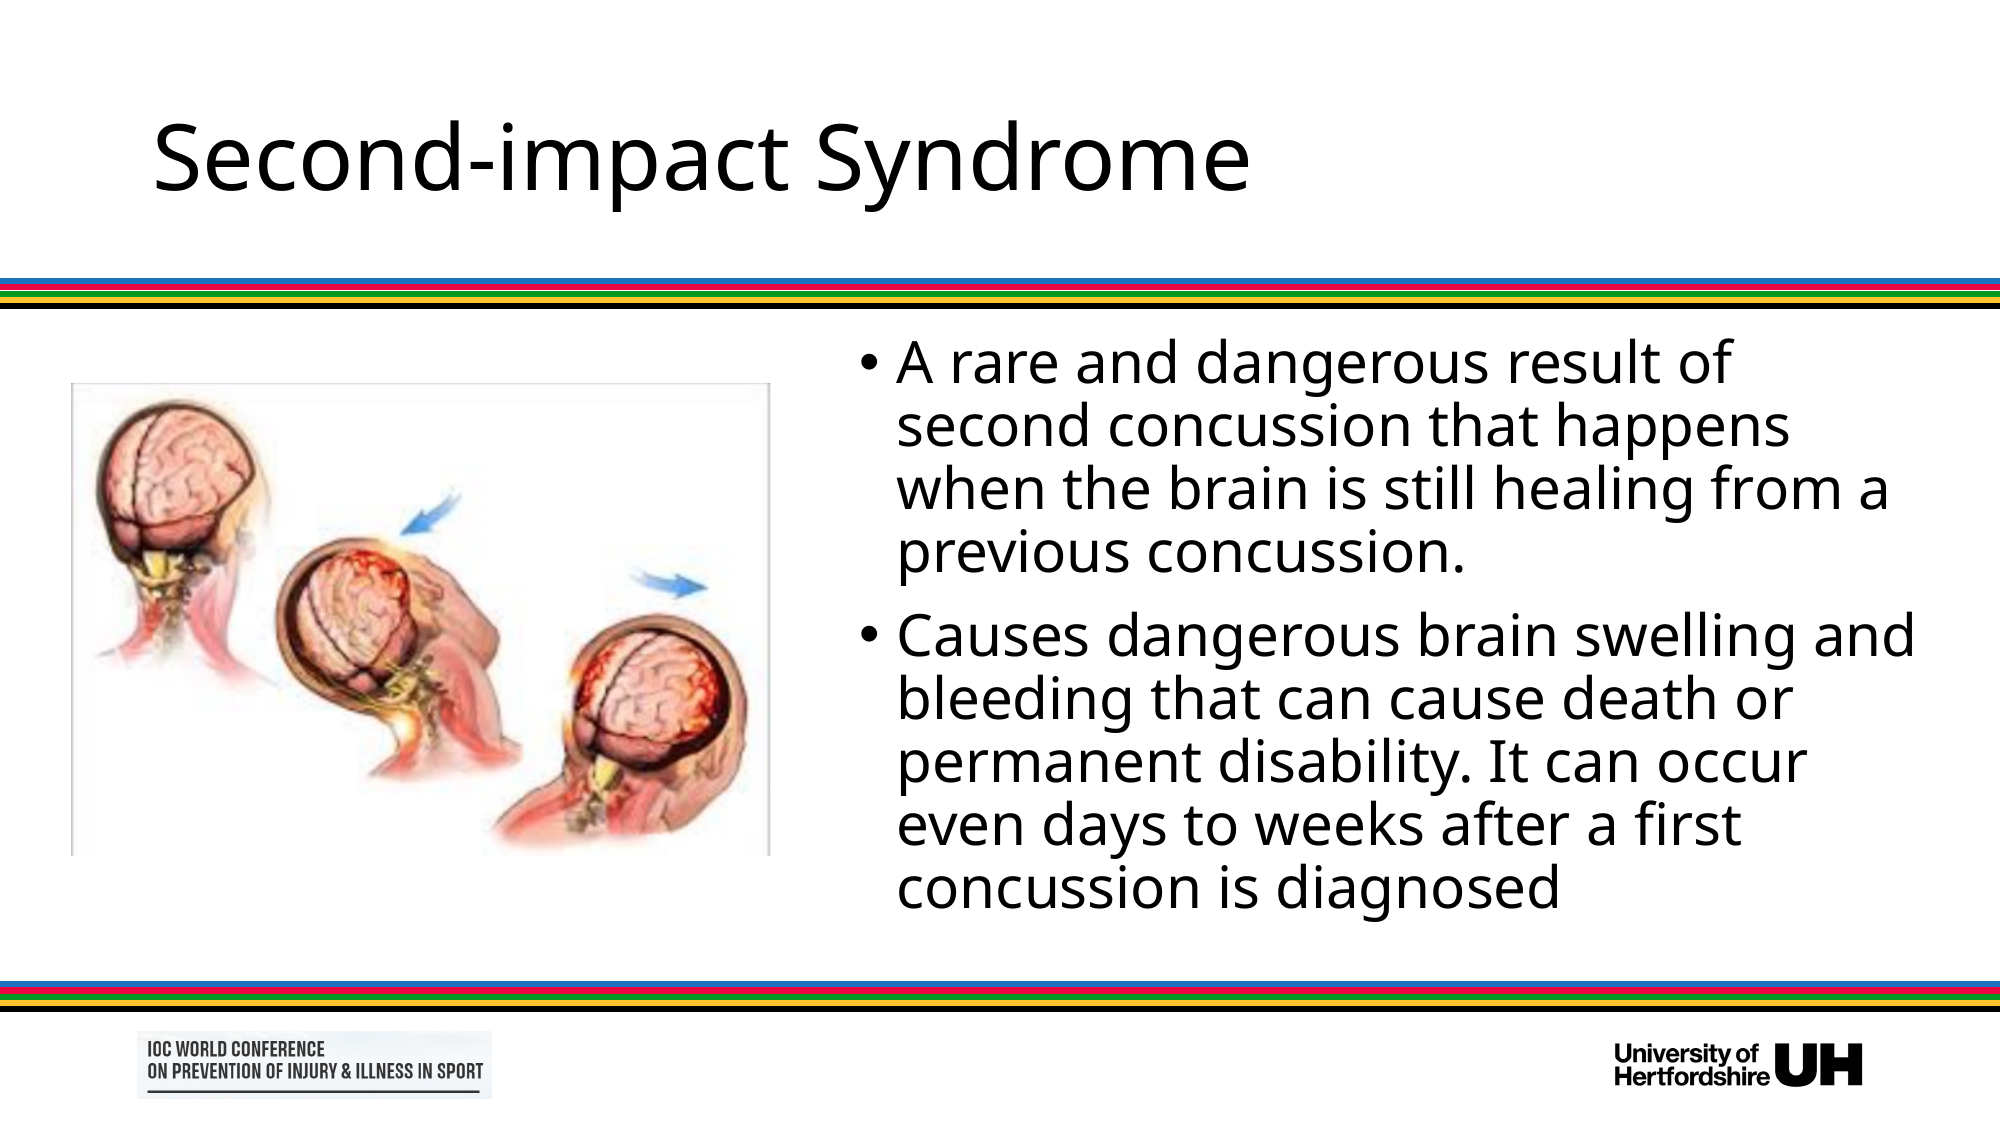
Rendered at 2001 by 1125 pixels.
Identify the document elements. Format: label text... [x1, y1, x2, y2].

list A rare and dangerous result of second concussion that happens when the brain is still healing from a previous concussion. Causes dangerous brain swelling and bleeding that can cause death or permanent disability. It can occur even days to weeks after a first concussion is diagnosed [844, 325, 1950, 1003]
title Second-impact Syndrome [137, 59, 1863, 263]
picture [71, 383, 772, 856]
picture [137, 1031, 492, 1099]
picture [1581, 1016, 1896, 1114]
